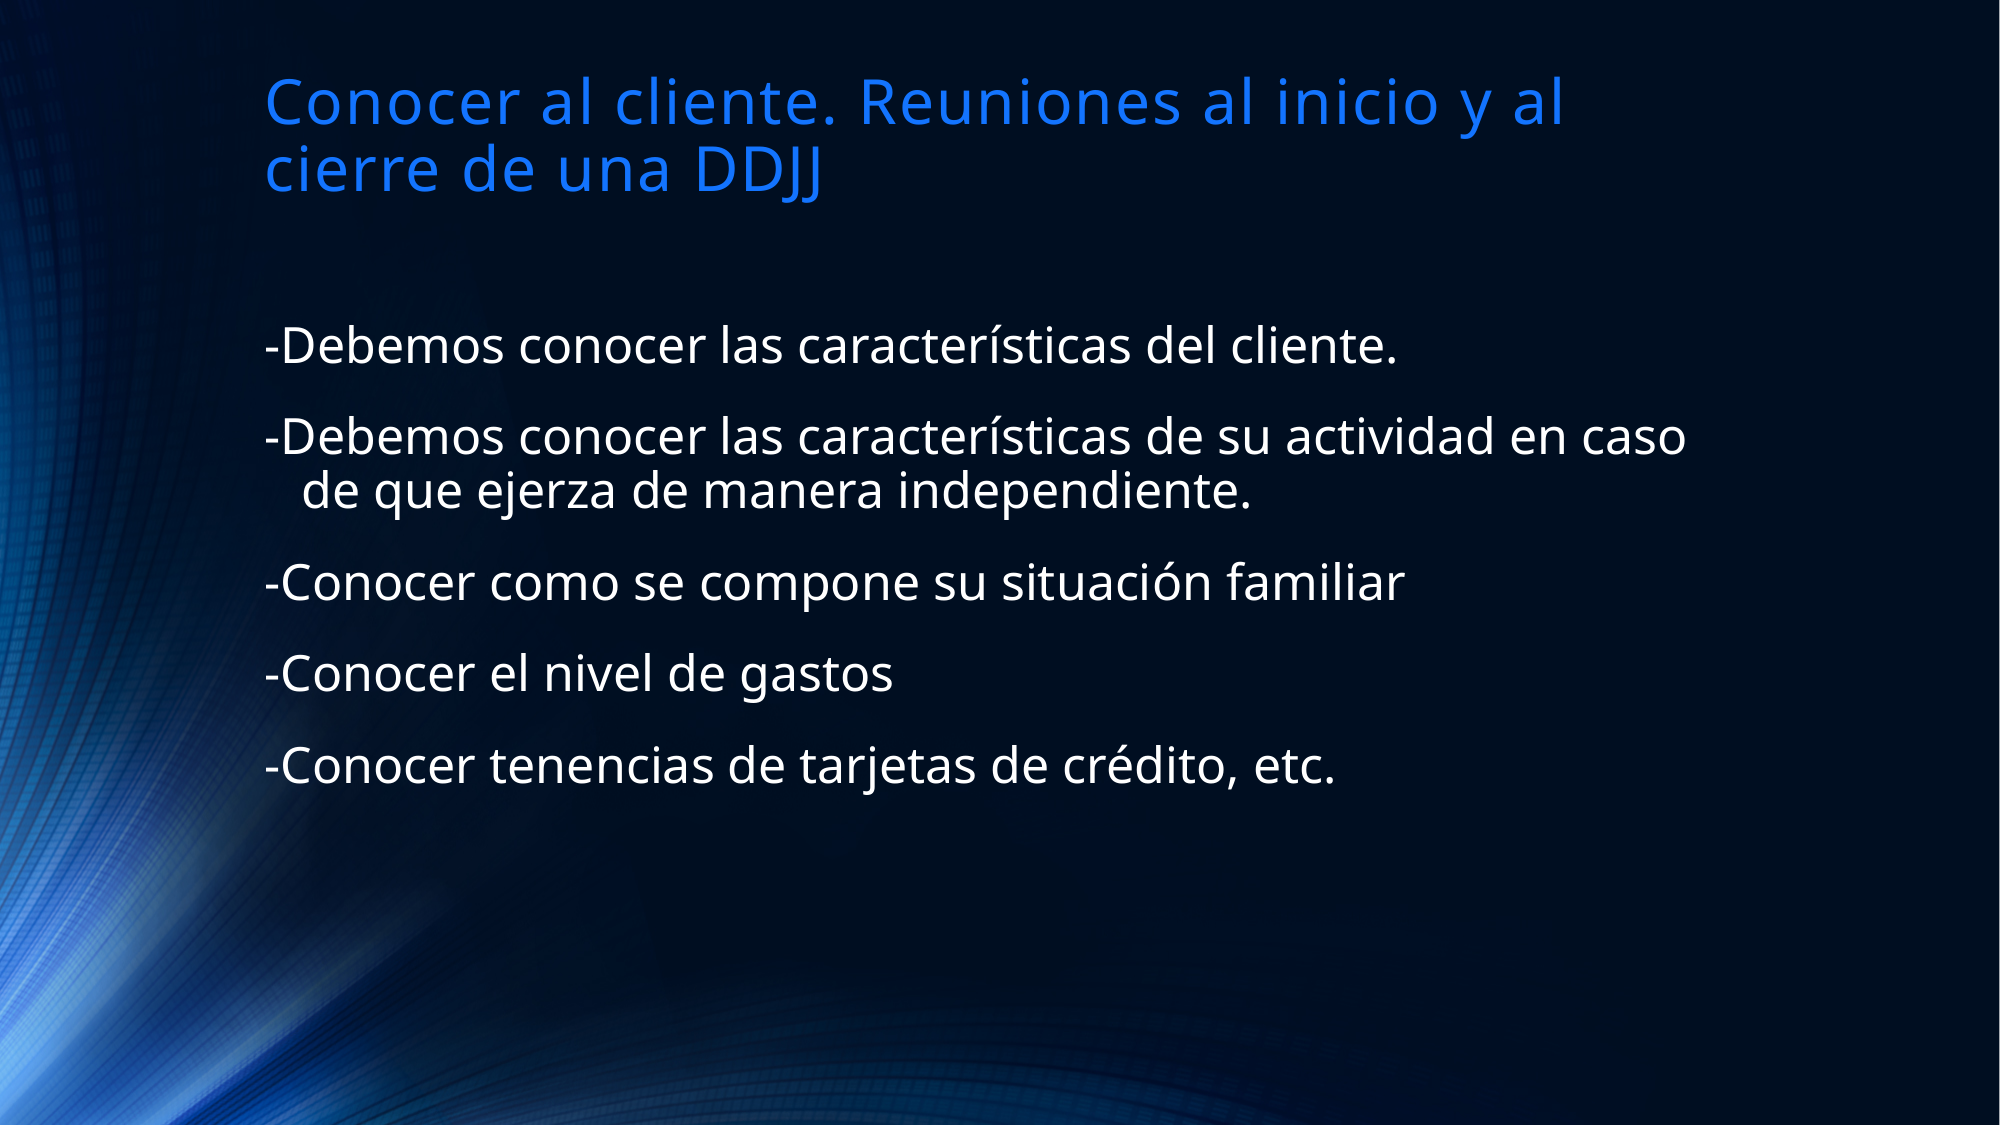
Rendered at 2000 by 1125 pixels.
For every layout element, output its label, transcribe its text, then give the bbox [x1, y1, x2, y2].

list -Debemos conocer las características del cliente. -Debemos conocer las características de su actividad en caso de que ejerza de manera independiente. -Conocer como se compone su situación familiar -Conocer el nivel de gastos -Conocer tenencias de tarjetas de crédito, etc. [249, 312, 1749, 988]
picture [0, 0, 2000, 1125]
title Conocer al cliente. Reuniones al inicio y al cierre de una DDJJ [249, 62, 1750, 288]
